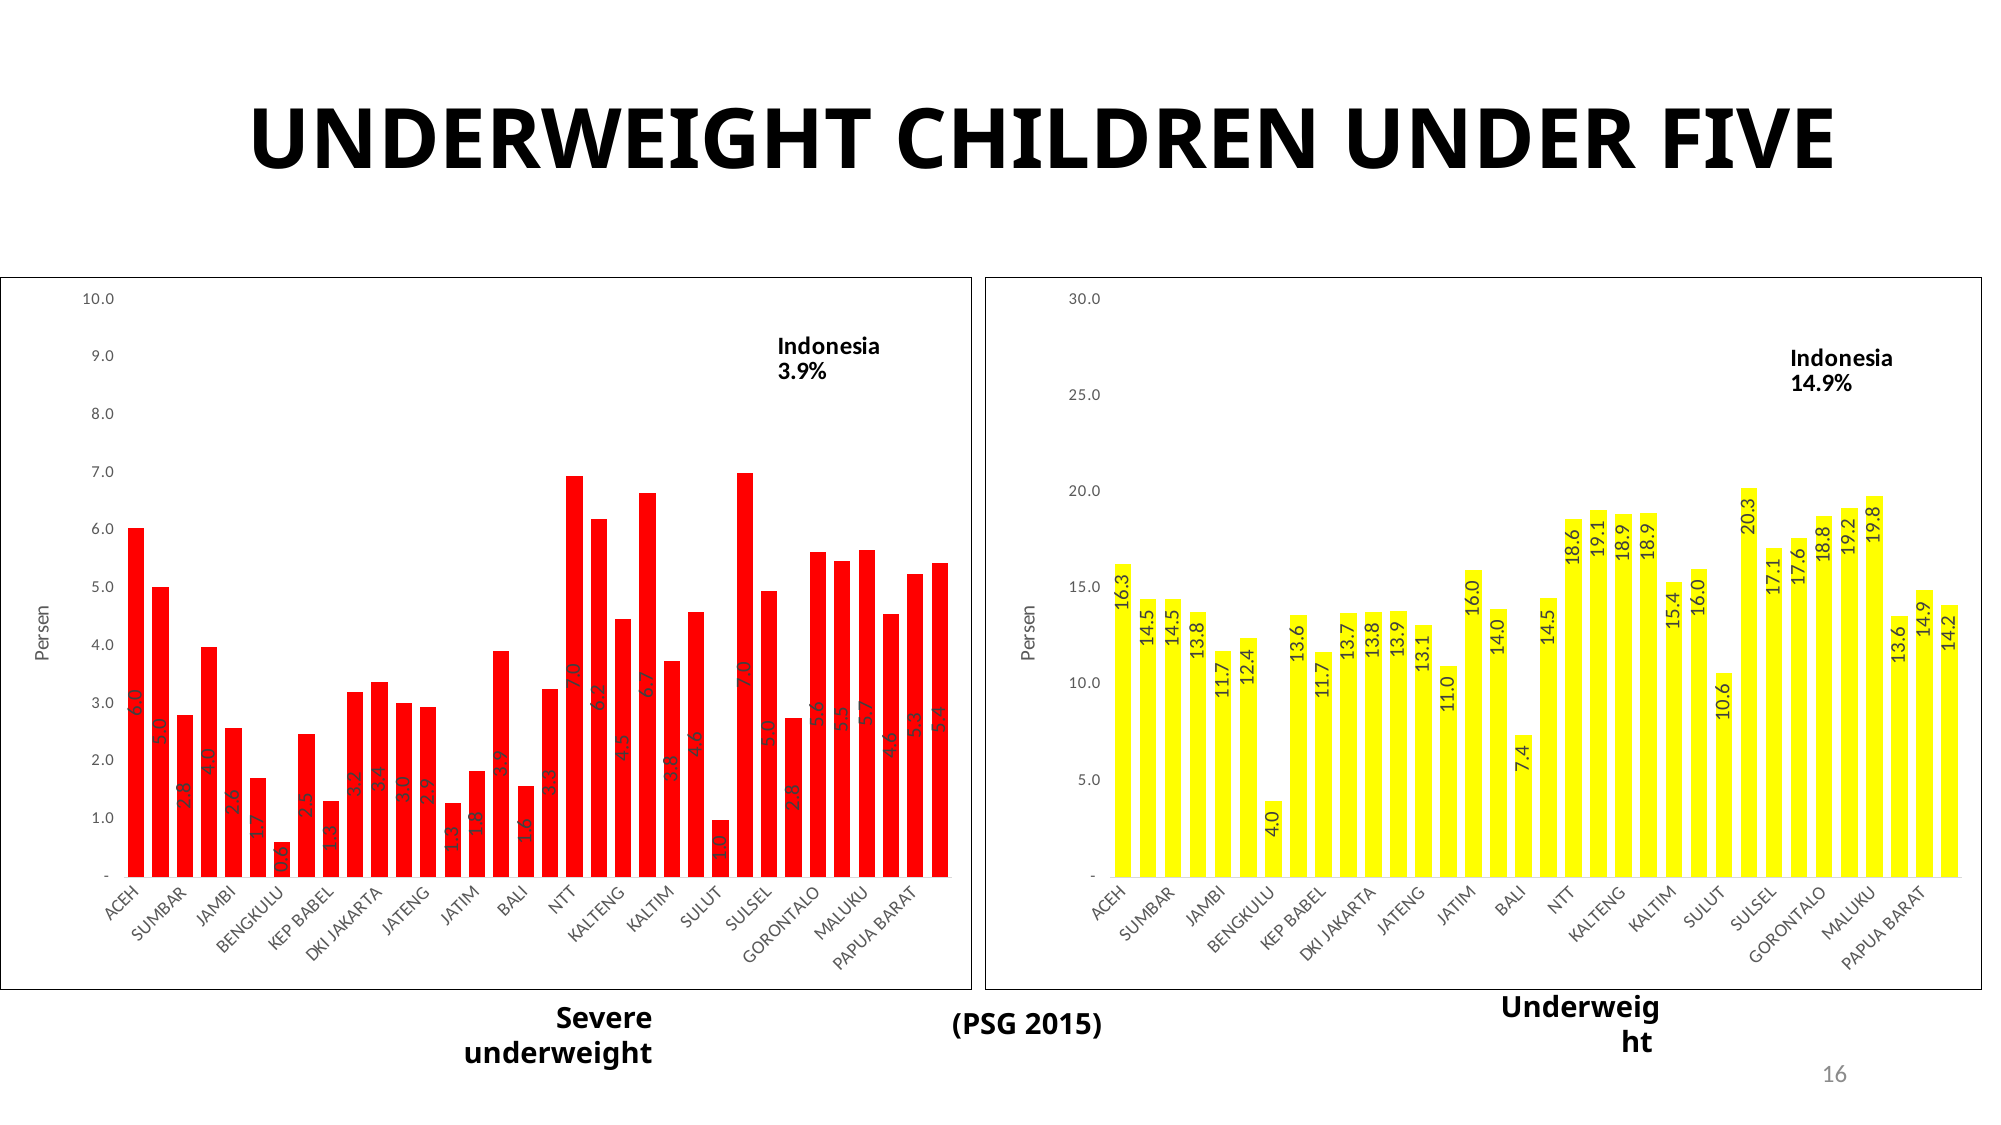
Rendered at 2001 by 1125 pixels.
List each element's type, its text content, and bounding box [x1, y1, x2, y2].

text_box Severe underweight [385, 1001, 668, 1067]
chart [0, 277, 972, 990]
slide_number 16 [1412, 1042, 1863, 1103]
title UNDERWEIGHT CHILDREN UNDER FIVE [137, 59, 1949, 224]
text_box Underweight [1479, 1002, 1676, 1042]
chart [985, 277, 1982, 990]
text_box (PSG 2015) [854, 1001, 1118, 1044]
